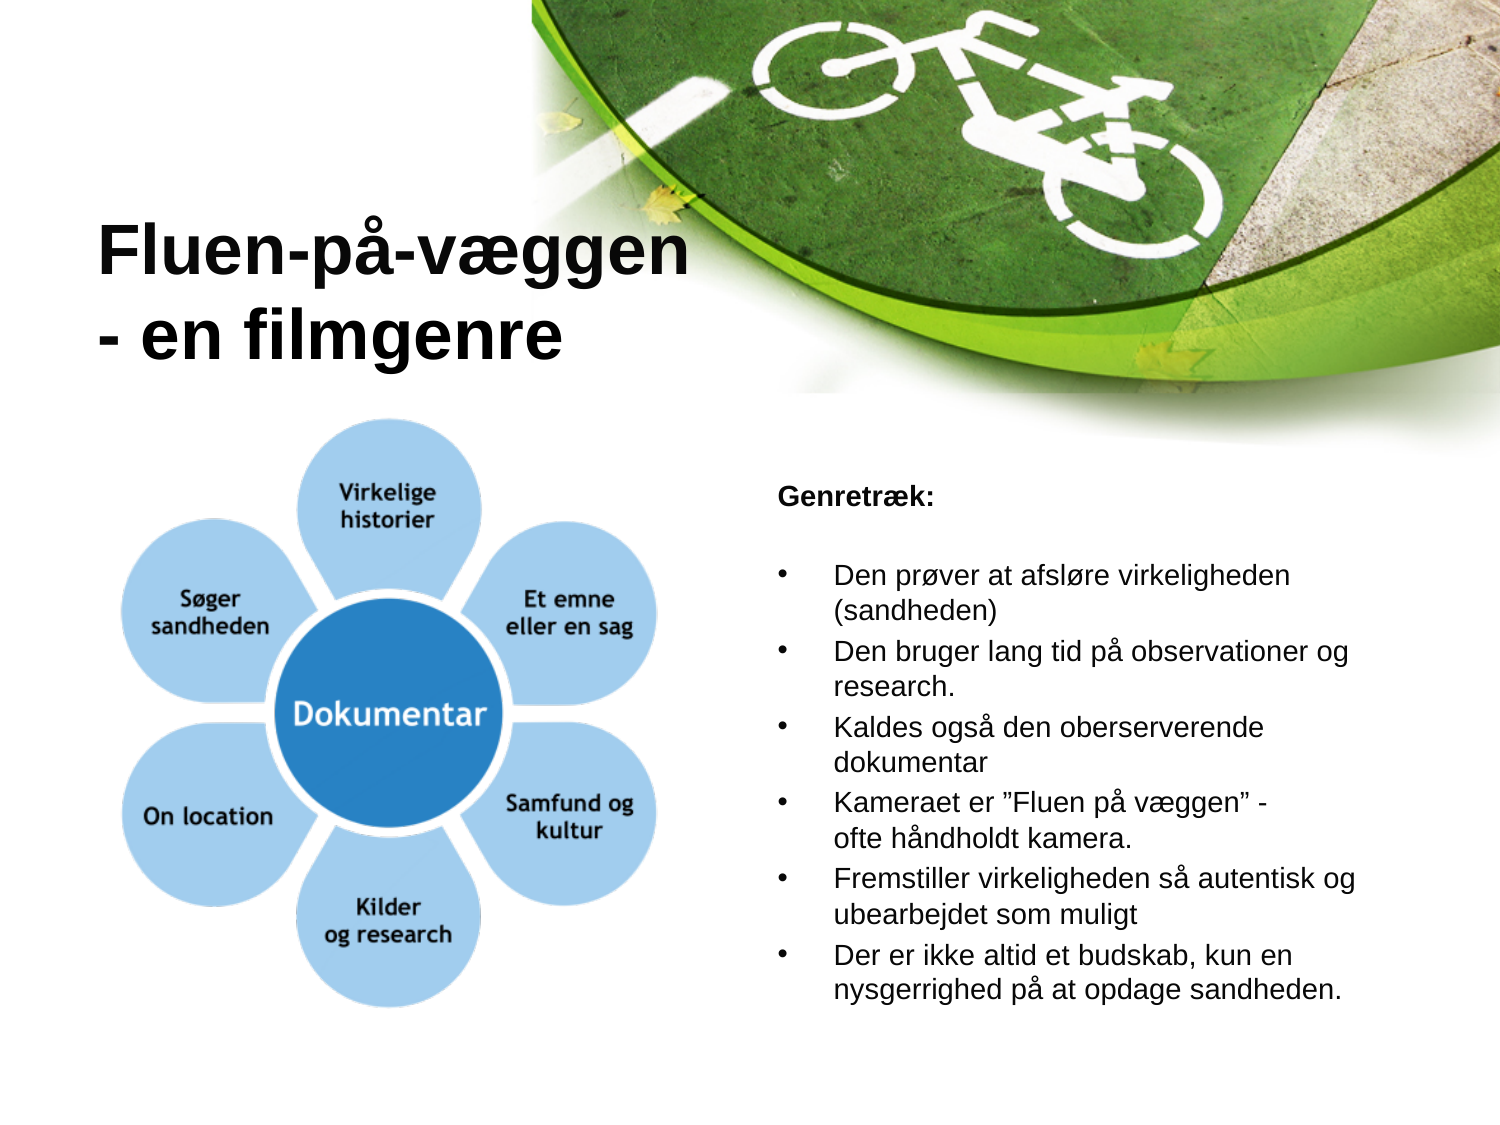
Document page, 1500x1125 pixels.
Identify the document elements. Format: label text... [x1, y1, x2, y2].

title Fluen-på-væggen - en filmgenre [81, 194, 1433, 383]
picture [0, 0, 1500, 1125]
list Genretræk: Den prøver at afsløre virkeligheden (sandheden) Den bruger lang tid på observationer og research. Kaldes også den oberserverende dokumentar Kameraet er ”Fluen på væggen” - ofte håndholdt kamera. Fremstiller virkeligheden så autentisk og ubearbejdet som muligt Der er ikke altid et budskab, kun en nysgerrighed på at opdage sandheden. [762, 432, 1433, 1083]
